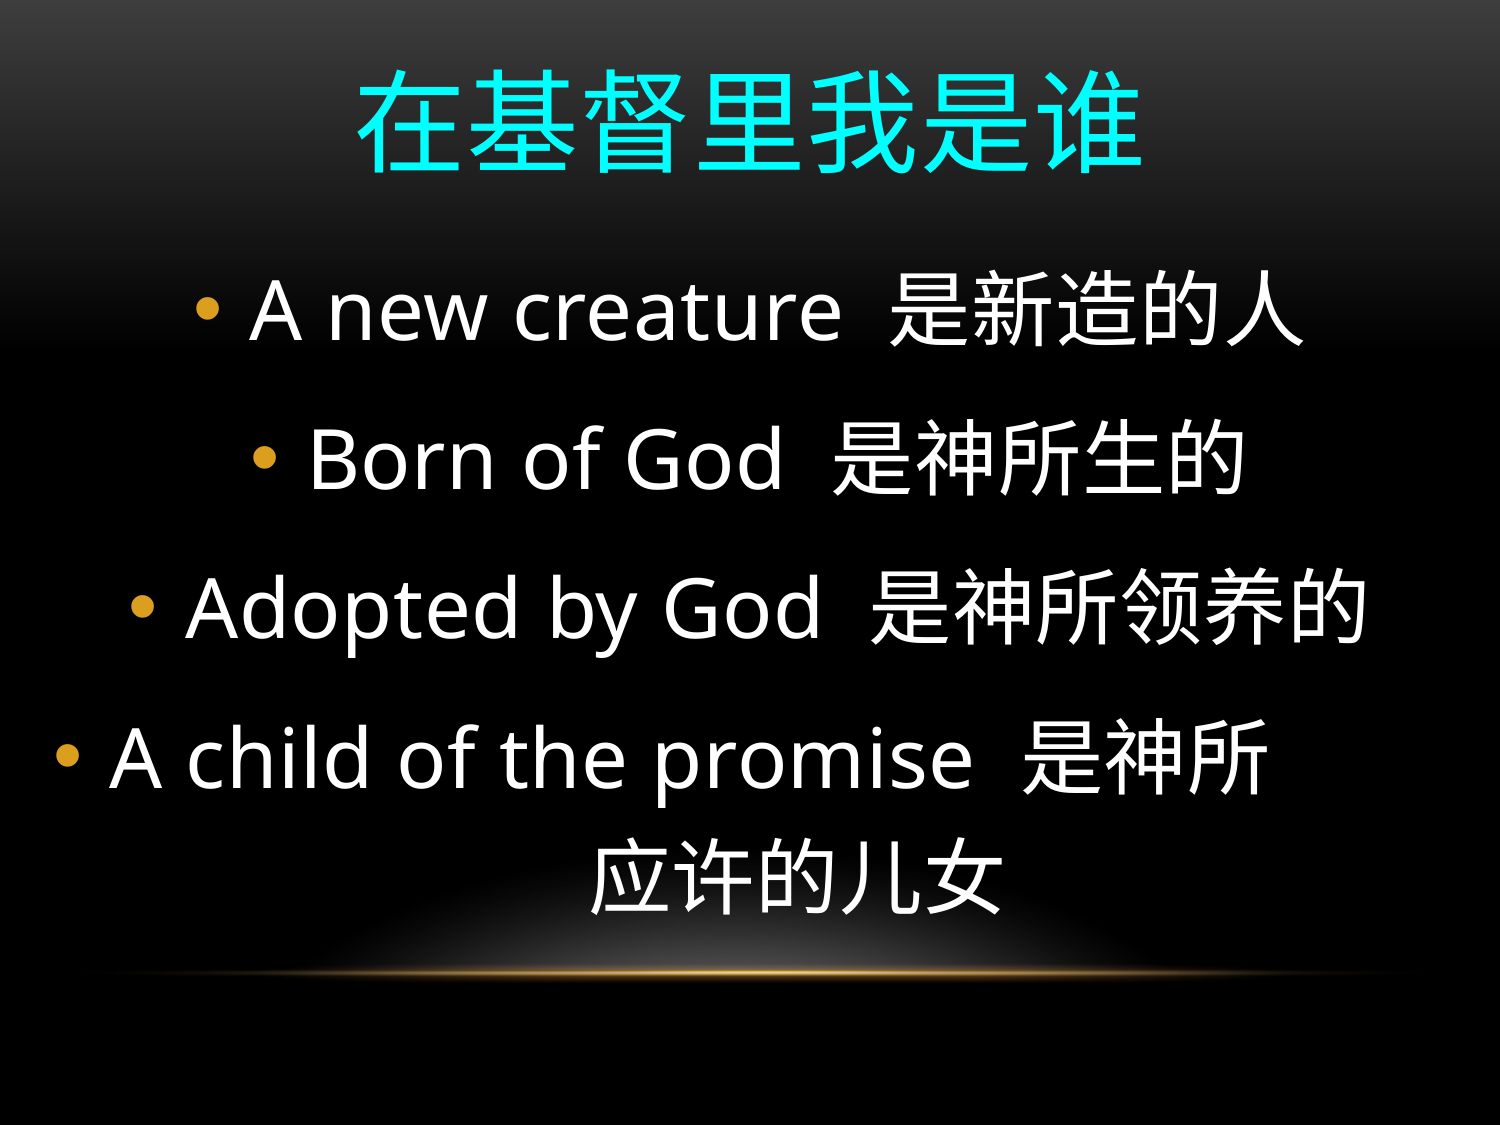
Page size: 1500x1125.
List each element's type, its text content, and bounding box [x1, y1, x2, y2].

picture [0, 0, 1500, 1125]
list A new creature 是新造的人 Born of God 是神所生的 Adopted by God 是神所领养的 A child of the promise 是神所 应许的儿女 [37, 230, 1463, 1006]
title 在基督里我是谁 [99, 45, 1400, 195]
